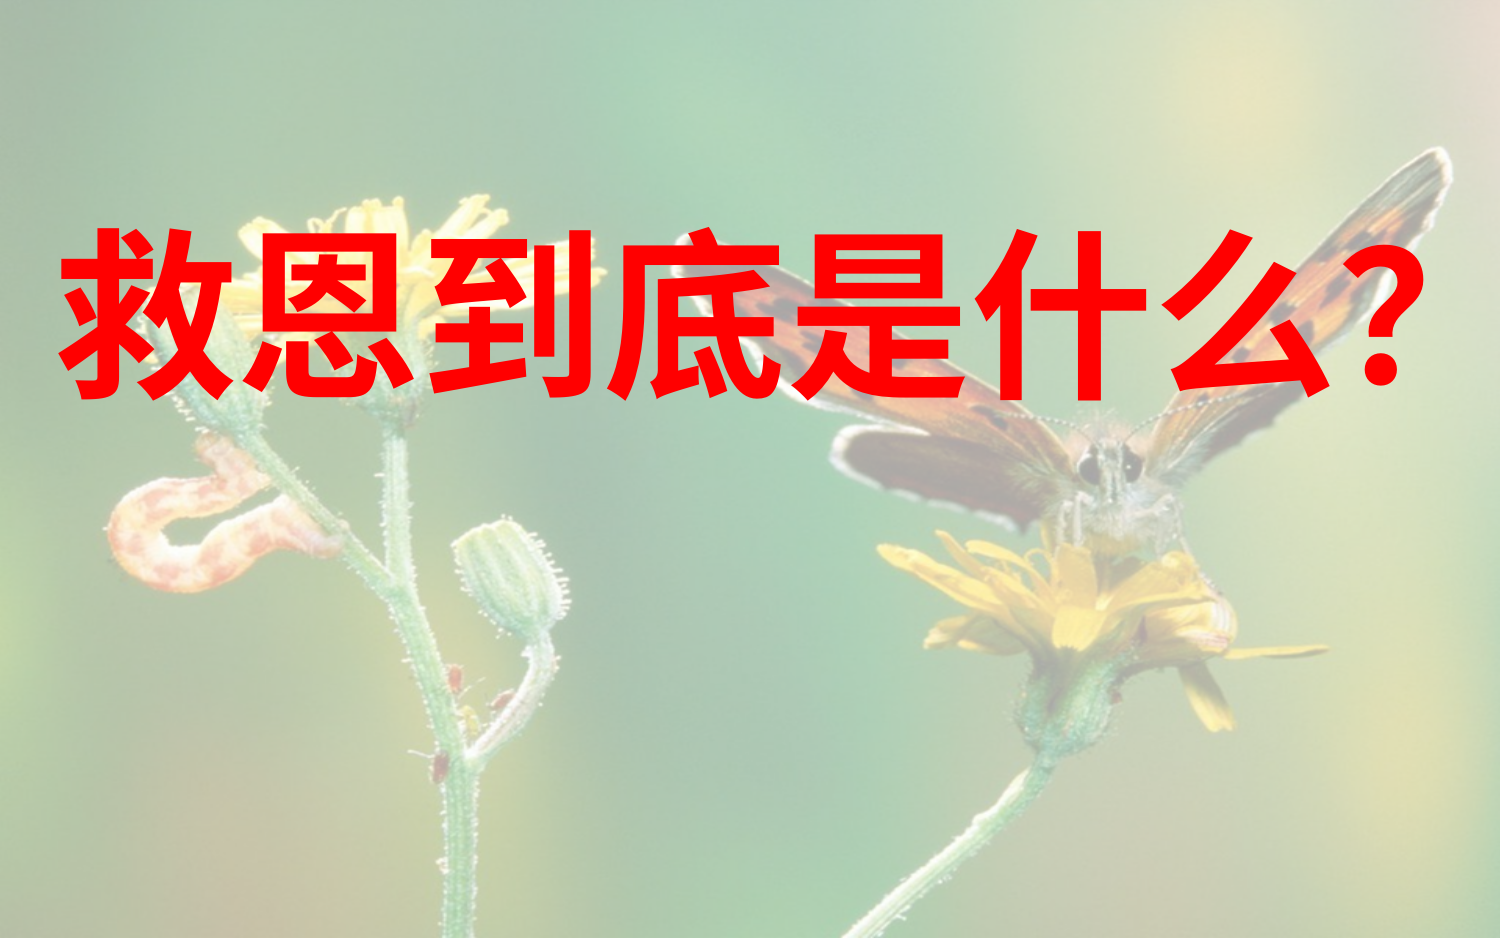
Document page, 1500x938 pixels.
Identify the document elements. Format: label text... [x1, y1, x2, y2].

text_box 救恩到底是什么？ [0, 193, 1500, 429]
